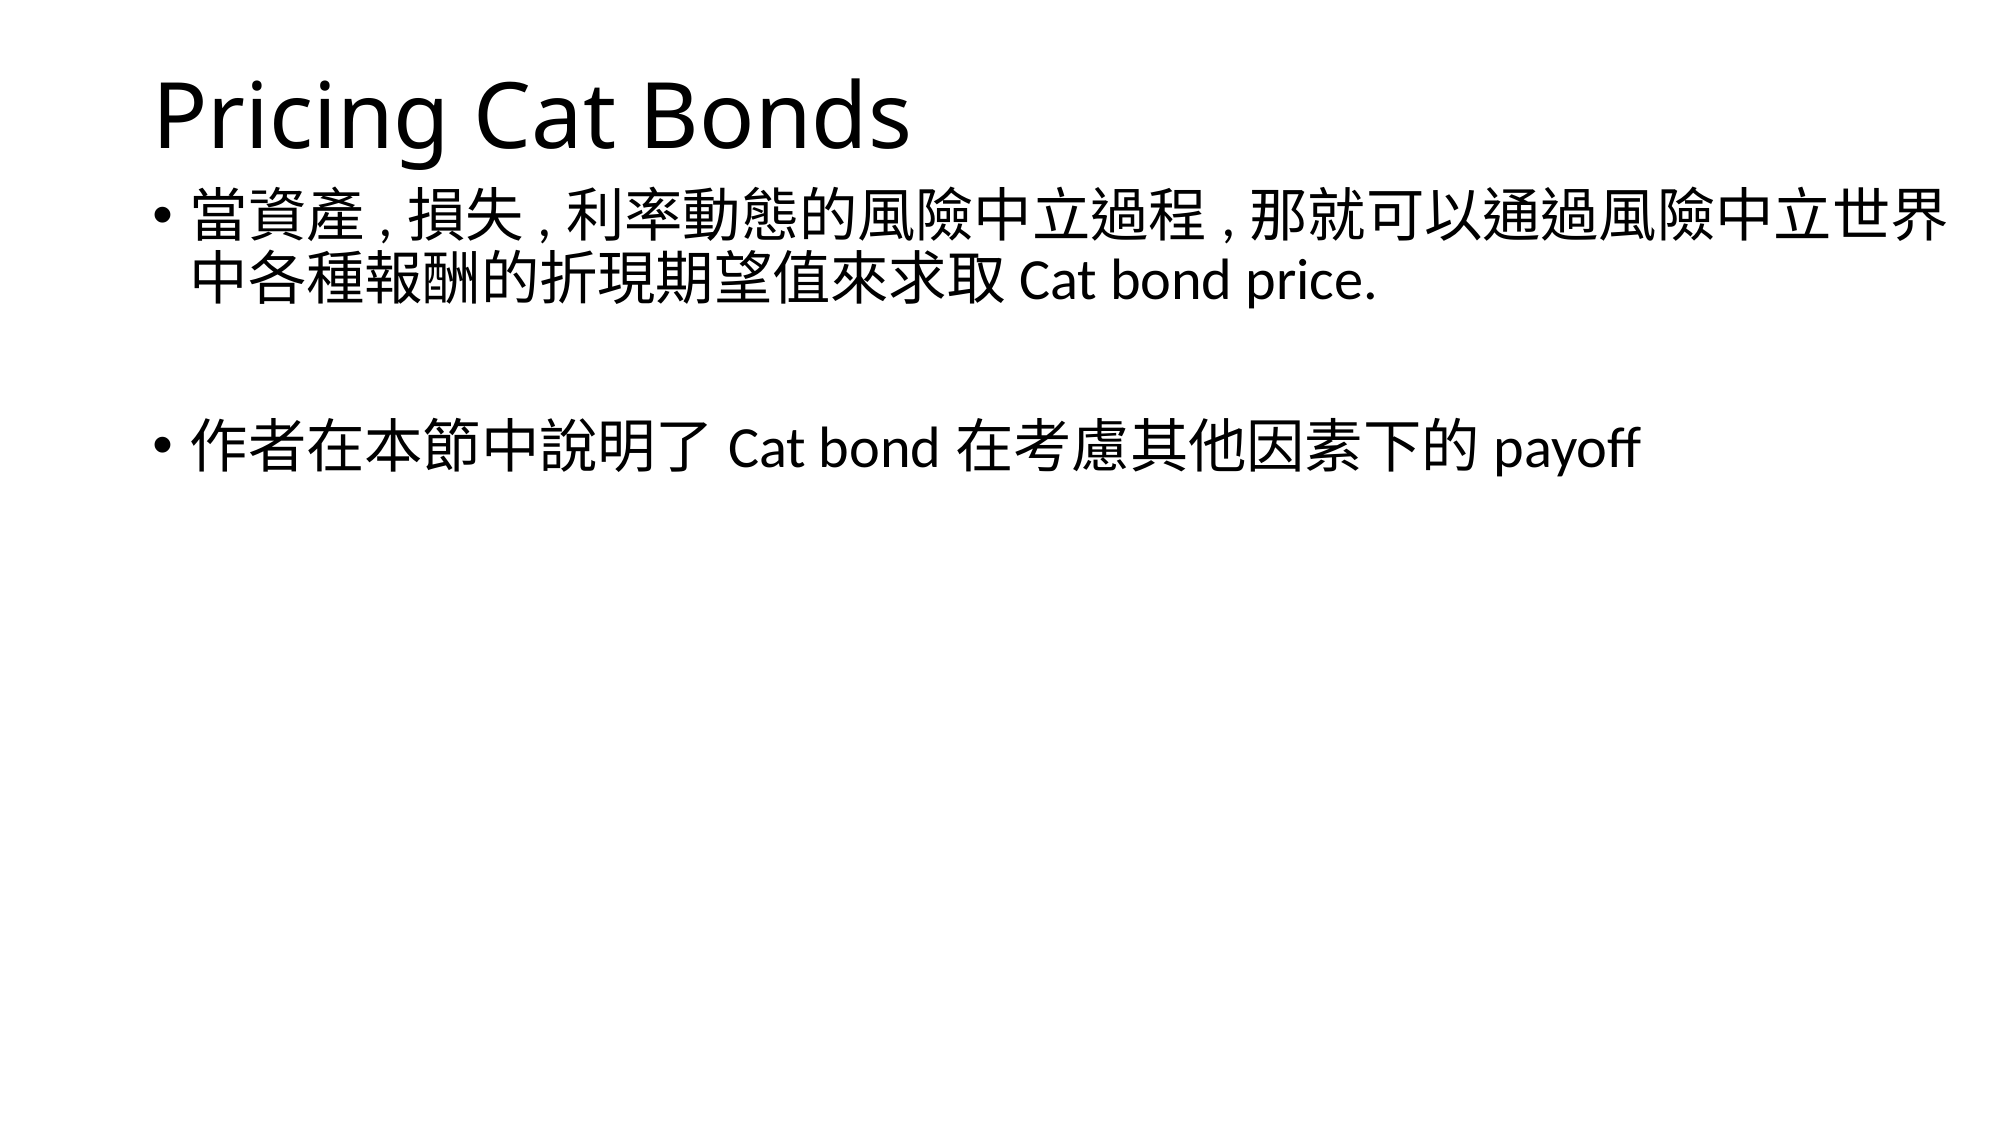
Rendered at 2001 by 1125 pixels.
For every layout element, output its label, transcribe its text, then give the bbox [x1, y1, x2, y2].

list 當資產,損失,利率動態的風險中立過程,那就可以通過風險中立世界中各種報酬的折現期望值來求取Cat bond price. 作者在本節中說明了Cat bond在考慮其他因素下的payoff [137, 178, 2000, 1014]
title Pricing Cat Bonds [137, 59, 1863, 178]
